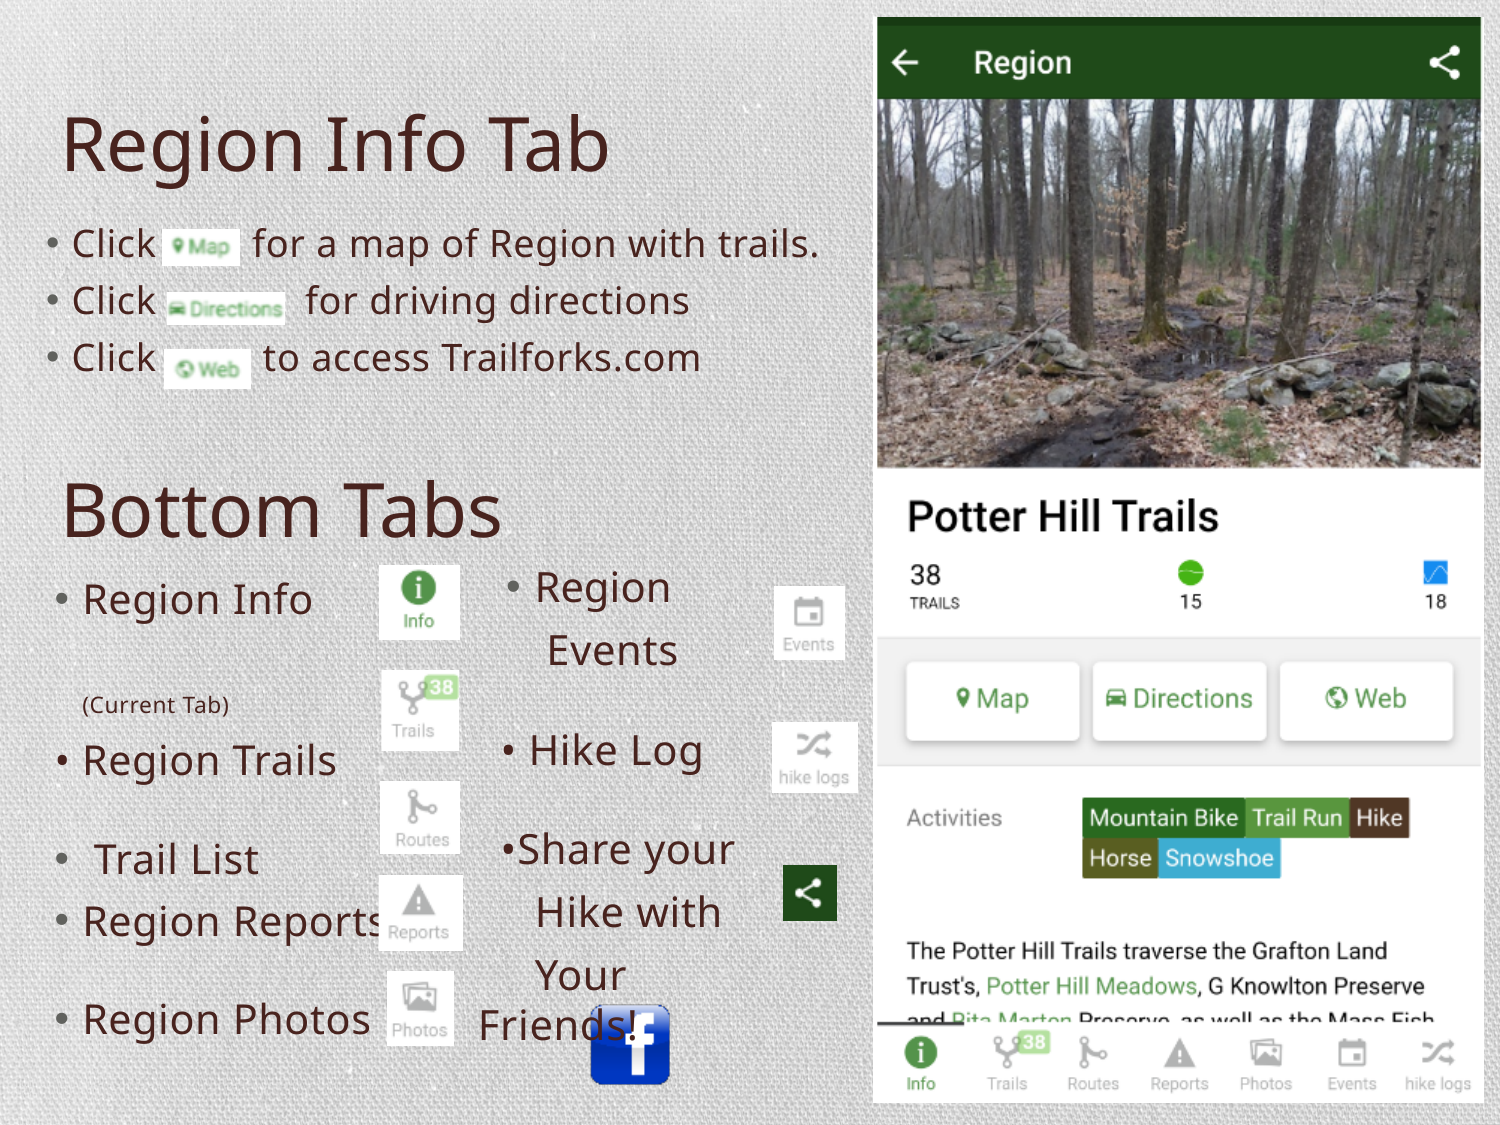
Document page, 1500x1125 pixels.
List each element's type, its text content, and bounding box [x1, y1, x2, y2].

picture [387, 971, 454, 1046]
picture [782, 865, 837, 921]
picture [166, 292, 286, 325]
title Region Info Tab [45, 37, 865, 195]
picture [162, 228, 240, 266]
picture [379, 565, 460, 640]
text_box Bottom Tabs [45, 403, 865, 561]
list Region Events • Hike Log •Share your Hike with Your Friends! [462, 553, 799, 747]
picture [772, 722, 858, 794]
picture [381, 670, 460, 752]
picture [378, 874, 464, 951]
picture [774, 585, 846, 660]
list Region Info (Current Tab) • Region Trails Trail List Region Reports Region Photos [39, 565, 528, 1079]
picture [873, 17, 1484, 1104]
picture [380, 781, 461, 854]
picture [588, 1002, 674, 1088]
picture [164, 349, 251, 389]
list Click for a map of Region with trails. Click for driving directions Click to access Trailforks.com [31, 212, 865, 471]
